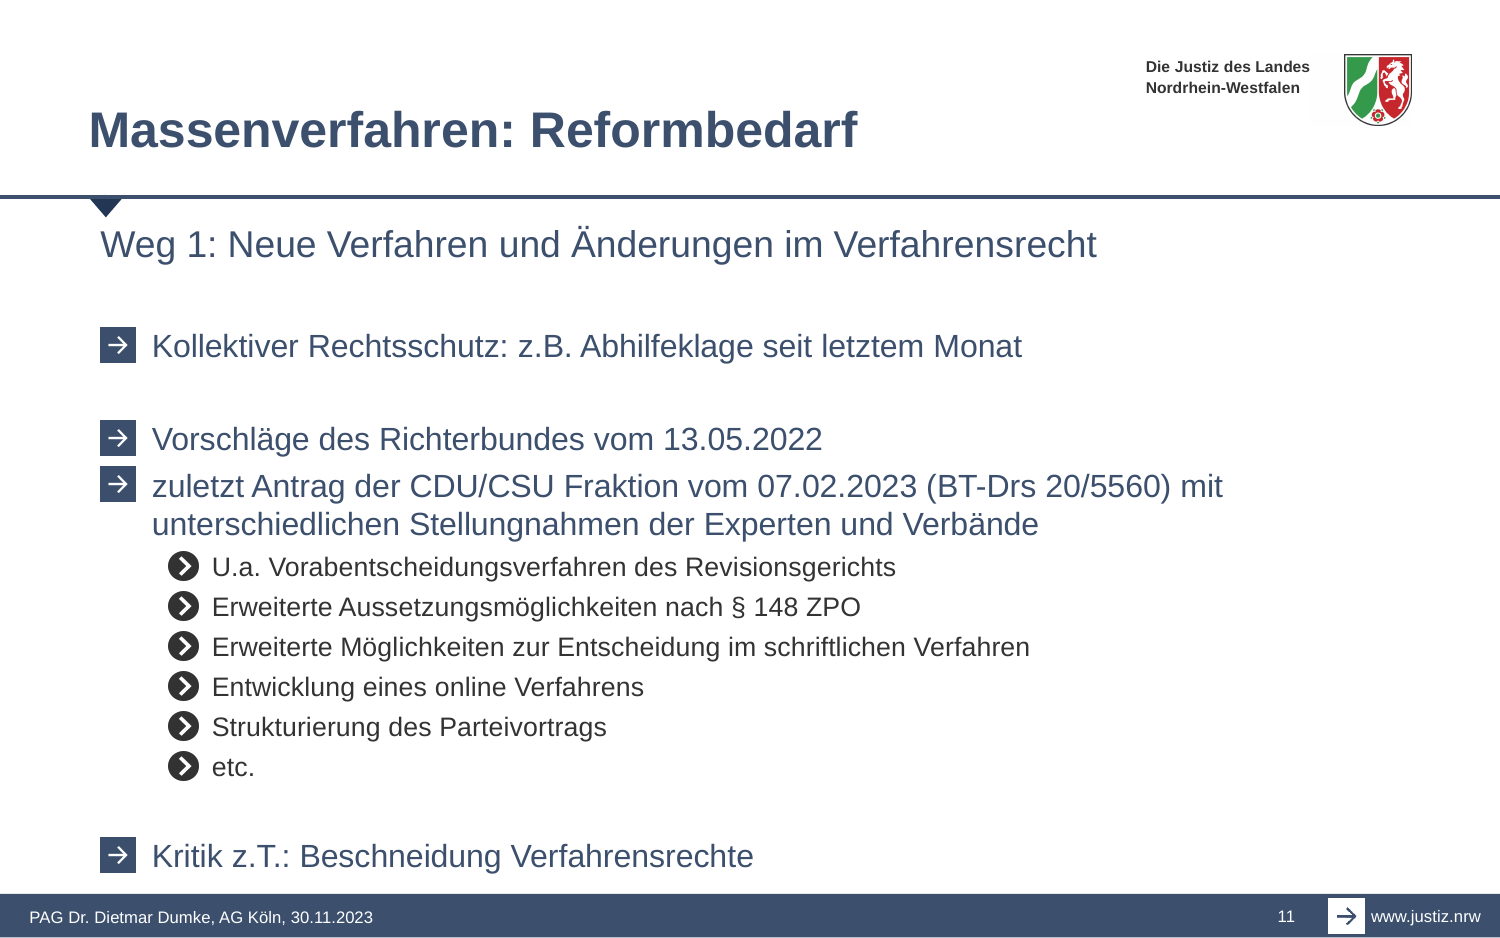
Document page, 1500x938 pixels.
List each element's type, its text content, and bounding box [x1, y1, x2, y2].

picture [168, 631, 199, 661]
picture [168, 711, 199, 741]
picture [168, 751, 199, 781]
title Massenverfahren: Reformbedarf [88, 96, 1311, 182]
picture [168, 591, 199, 621]
picture [100, 327, 136, 363]
footer PAG Dr. Dietmar Dumke, AG Köln, 30.11.2023 [29, 895, 810, 938]
slide_number 11 [1171, 893, 1311, 938]
picture [100, 466, 136, 502]
picture [1310, 54, 1412, 126]
list Weg 1: Neue Verfahren und Änderungen im Verfahrensrecht Kollektiver Rechtsschutz: z.B. Abhilfeklage seit letztem Monat Vorschläge des Richterbundes vom 13.05.2022 zuletzt Antrag der CDU/CSU Fraktion vom 07.02.2023 (BT-Drs 20/5560) mit unterschiedlichen Stellungnahmen der Experten und Verbände U.a. Vorabentscheidungsverfahren des Revisionsgerichts Erweiterte Aussetzungsmöglichkeiten nach § 148 ZPO Erweiterte Möglichkeiten zur Entscheidung im schriftlichen Verfahren Entwicklung eines online Verfahrens Strukturierung des Parteivortrags etc. Kritik z.T.: Beschneidung Verfahrensrechte [100, 220, 1424, 883]
picture [100, 420, 136, 456]
picture [168, 671, 199, 701]
picture [1328, 898, 1365, 934]
picture [168, 551, 199, 581]
picture [100, 837, 136, 873]
